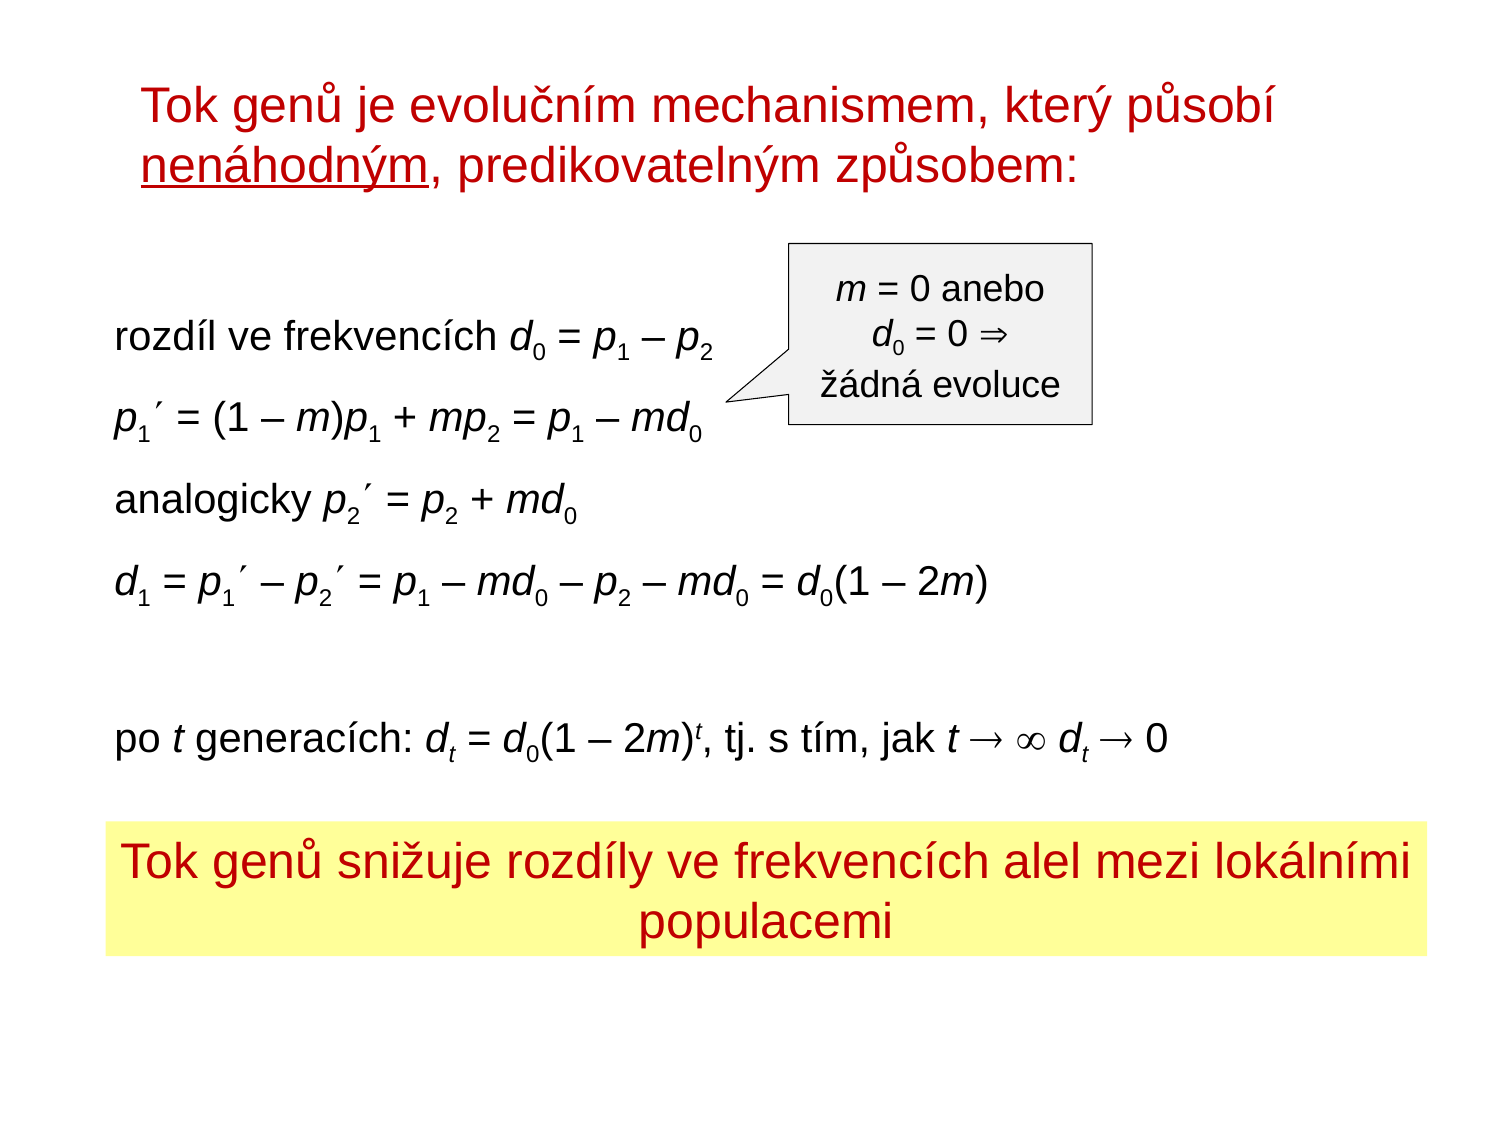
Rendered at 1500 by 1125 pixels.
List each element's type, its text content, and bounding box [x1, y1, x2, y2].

text_box Tok genů snižuje rozdíly ve frekvencích alel mezi lokálními populacemi [105, 821, 1428, 957]
text_box m = 0 anebo d0 = 0  žádná evoluce [724, 241, 1095, 427]
text_box rozdíl ve frekvencích d0 = p1 – p2 p1 = (1 – m)p1 + mp2 = p1 – md0 analogicky p2 = p2 + md0 d1 = p1 – p2 = p1 – md0 – p2 – md0 = d0(1 – 2m) po t generacích: dt = d0(1 – 2m)t, tj. s tím, jak t   dt  0 [99, 300, 1184, 775]
text_box Tok genů je evolučním mechanismem, který působí nenáhodným, predikovatelným způsobem: [125, 64, 1307, 200]
